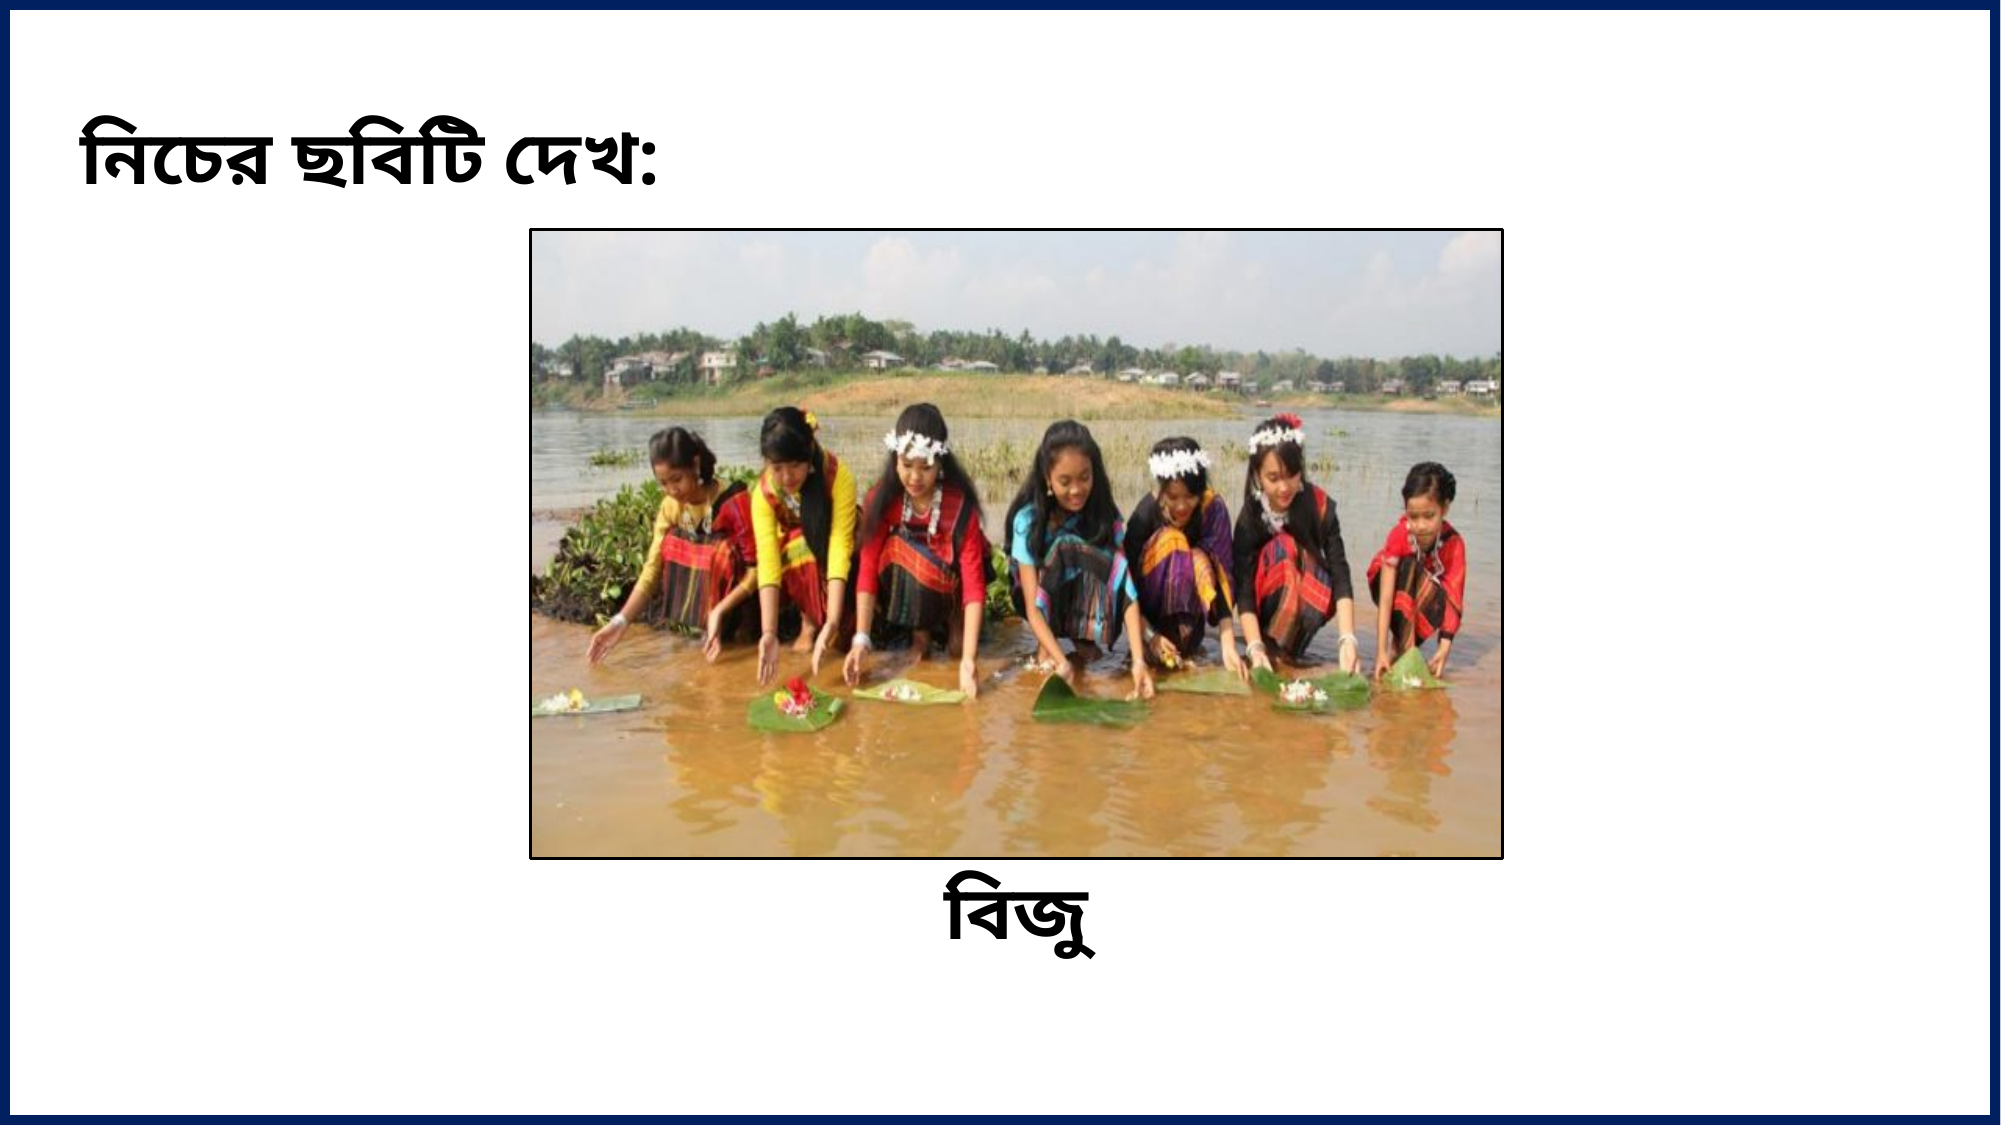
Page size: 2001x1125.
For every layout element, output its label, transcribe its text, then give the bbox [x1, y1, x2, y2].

text_box বিজু [929, 860, 1104, 962]
picture [532, 231, 1501, 857]
text_box নিচের ছবিটি দেখ: [66, 102, 694, 207]
